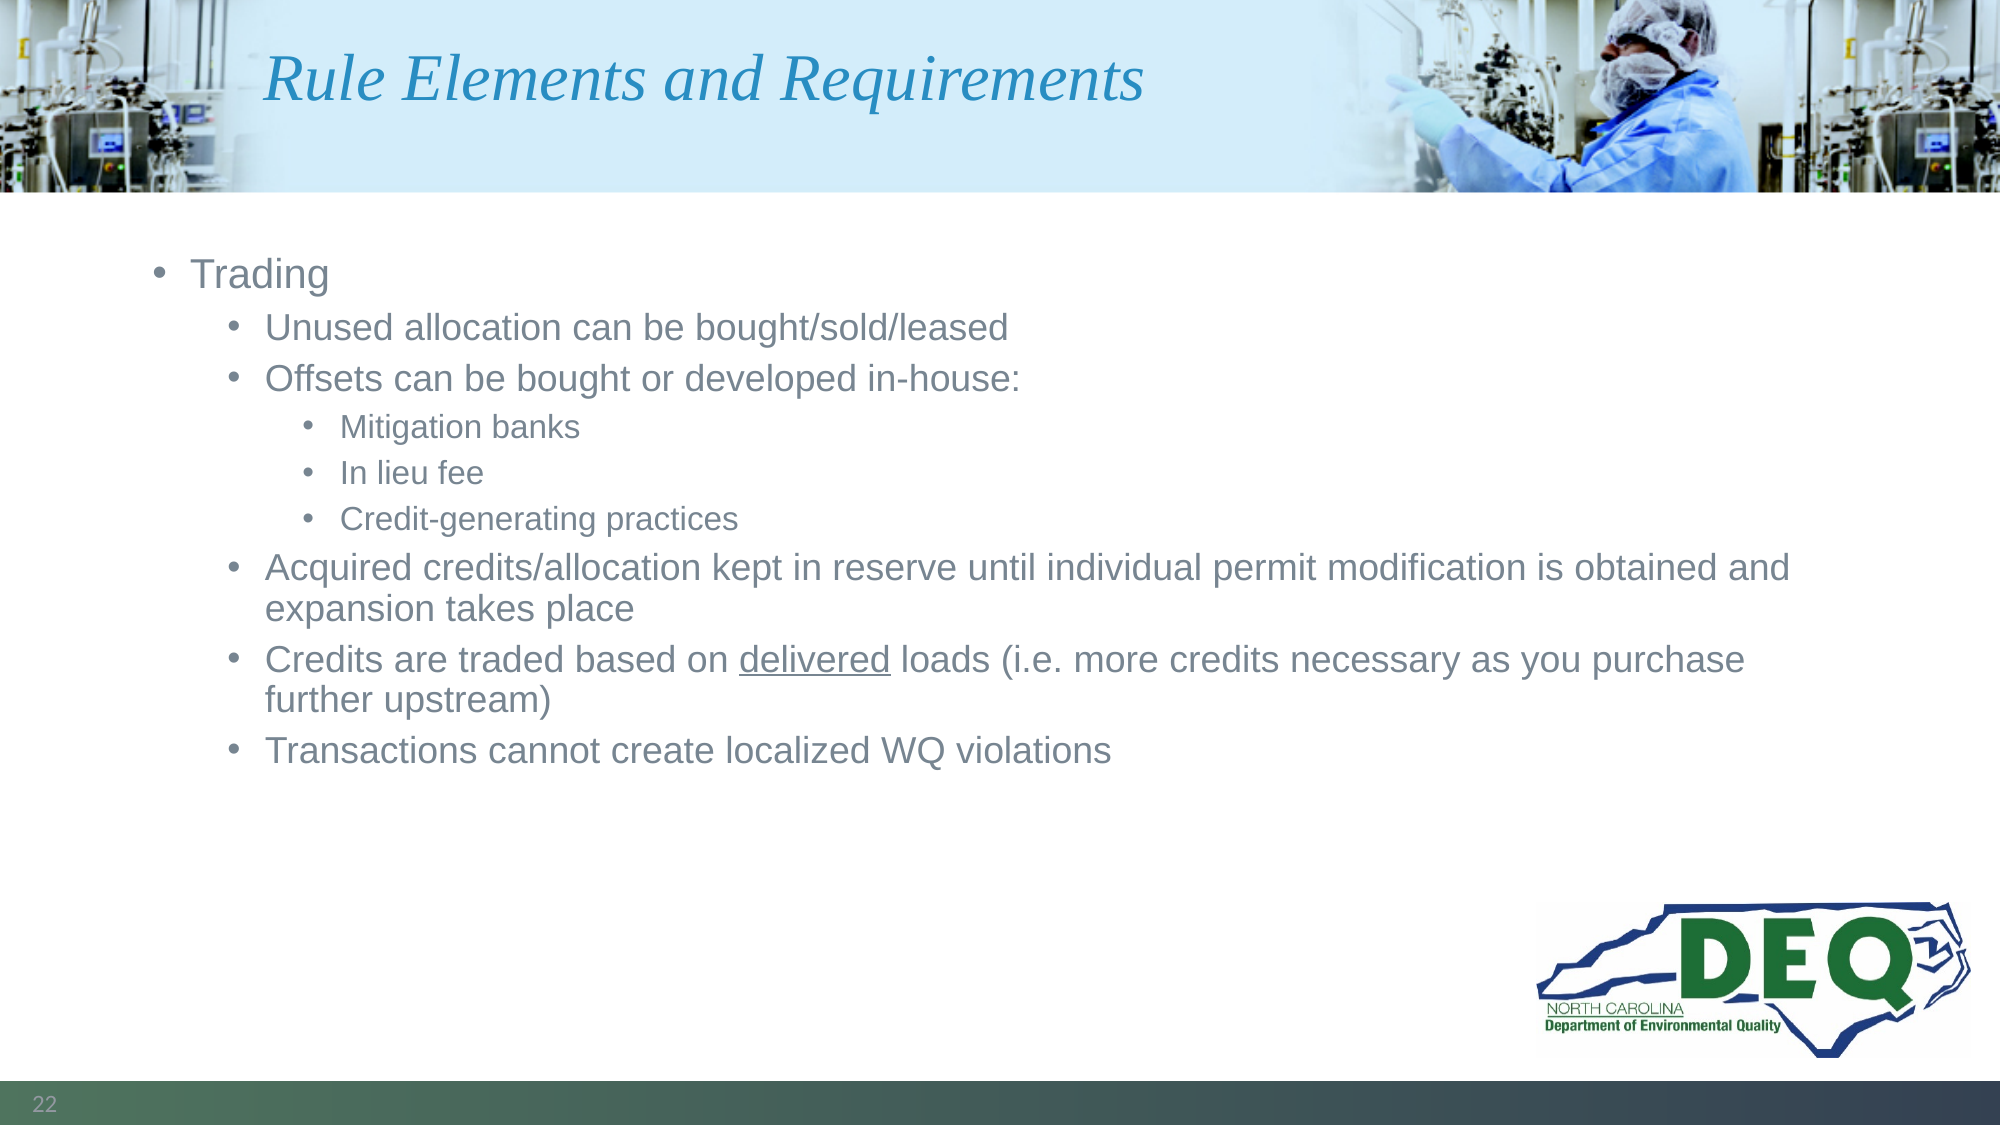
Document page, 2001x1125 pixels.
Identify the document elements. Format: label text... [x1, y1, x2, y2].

list Trading Unused allocation can be bought/sold/leased Offsets can be bought or developed in-house: Mitigation banks In lieu fee Credit-generating practices Acquired credits/allocation kept in reserve until individual permit modification is obtained and expansion takes place Credits are traded based on delivered loads (i.e. more credits necessary as you purchase further upstream) Transactions cannot create localized WQ violations [137, 244, 1863, 1025]
title Rule Elements and Requirements [248, 33, 1408, 125]
picture [1536, 902, 1971, 1058]
picture [0, 0, 2000, 219]
slide_number 22 [17, 1091, 468, 1114]
